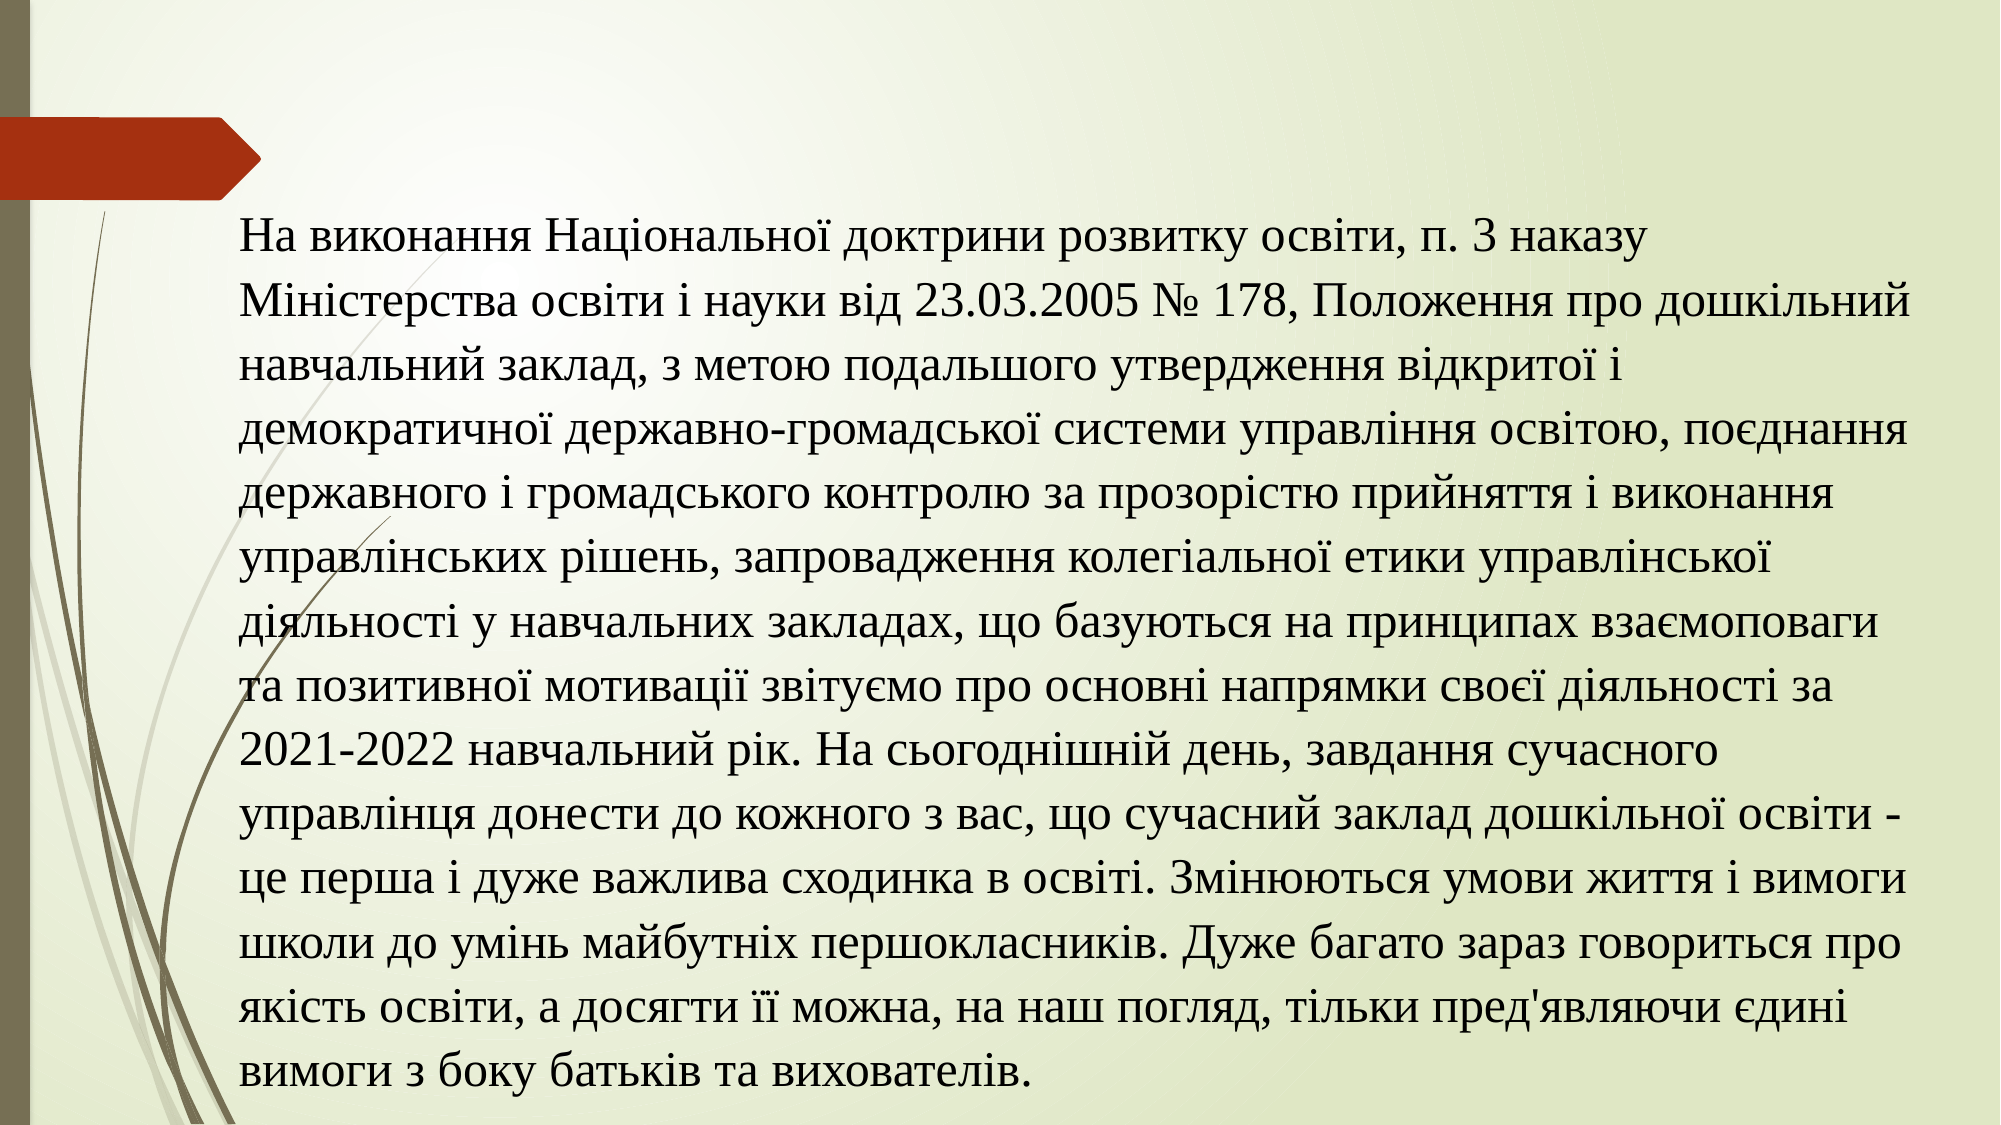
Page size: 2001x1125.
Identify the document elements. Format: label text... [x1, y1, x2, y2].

text_box На виконання Національної доктрини розвитку освіти, п. 3 наказу Міністерства освіти і науки від 23.03.2005 № 178, Положення про дошкільний навчальний заклад, з метою подальшого утвердження відкритої і демократичної державно-громадської системи управління освітою, поєднання державного і громадського контролю за прозорістю прийняття і виконання управлінських рішень, запровадження колегіальної етики управлінської діяльності у навчальних закладах, що базуються на принципах взаємоповаги та позитивної мотивації звітуємо про основні напрямки своєї діяльності за 2021-2022 навчальний рік. На сьогоднішній день, завдання сучасного управлінця донести до кожного з вас, що сучасний заклад дошкільної освіти - це перша і дуже важлива сходинка в освіті. Змінюються умови життя і вимоги школи до умінь майбутніх першокласників. Дуже багато зараз говориться про якість освіти, а досягти її можна, на наш погляд, тільки пред'являючи єдині вимоги з боку батьків та вихователів. [223, 190, 1942, 1125]
